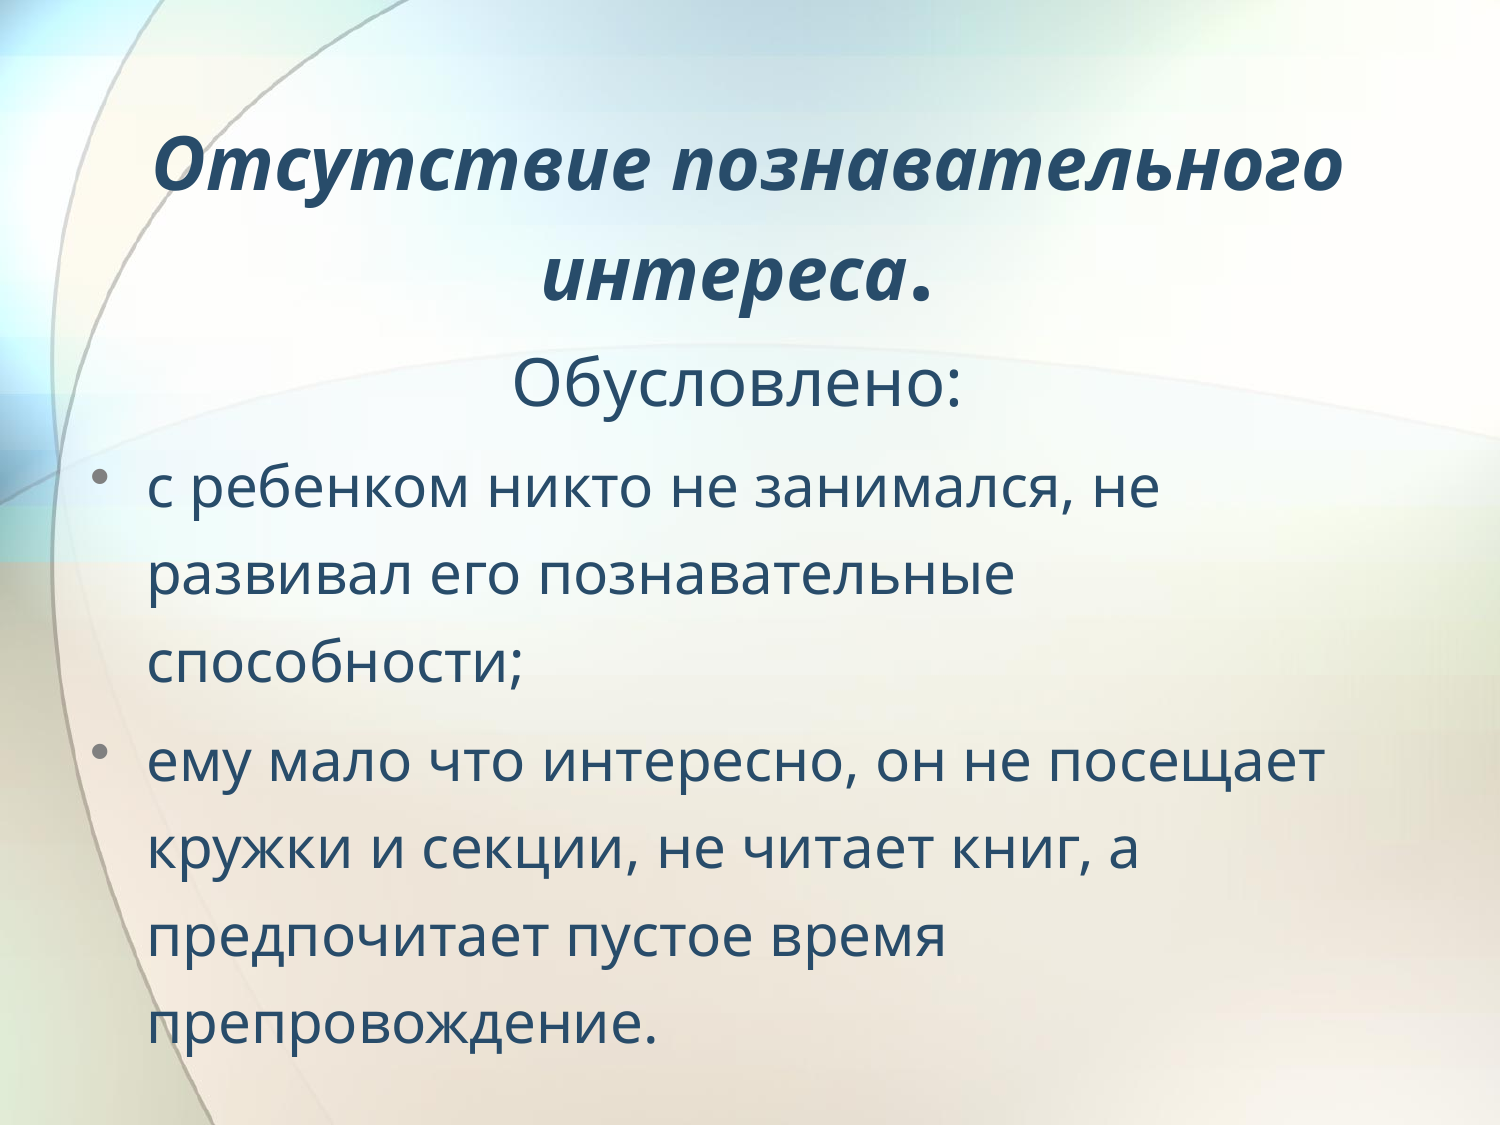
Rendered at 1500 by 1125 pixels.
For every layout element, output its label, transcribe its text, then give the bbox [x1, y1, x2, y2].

picture [0, 0, 1500, 1125]
title Отсутствие познавательного интереса. [74, 112, 1401, 305]
list Обусловлено: с ребенком никто не занимался, не развивал его познавательные способности; ему мало что интересно, он не посещает кружки и секции, не читает книг, а предпочитает пустое время препровождение. [74, 312, 1401, 1051]
